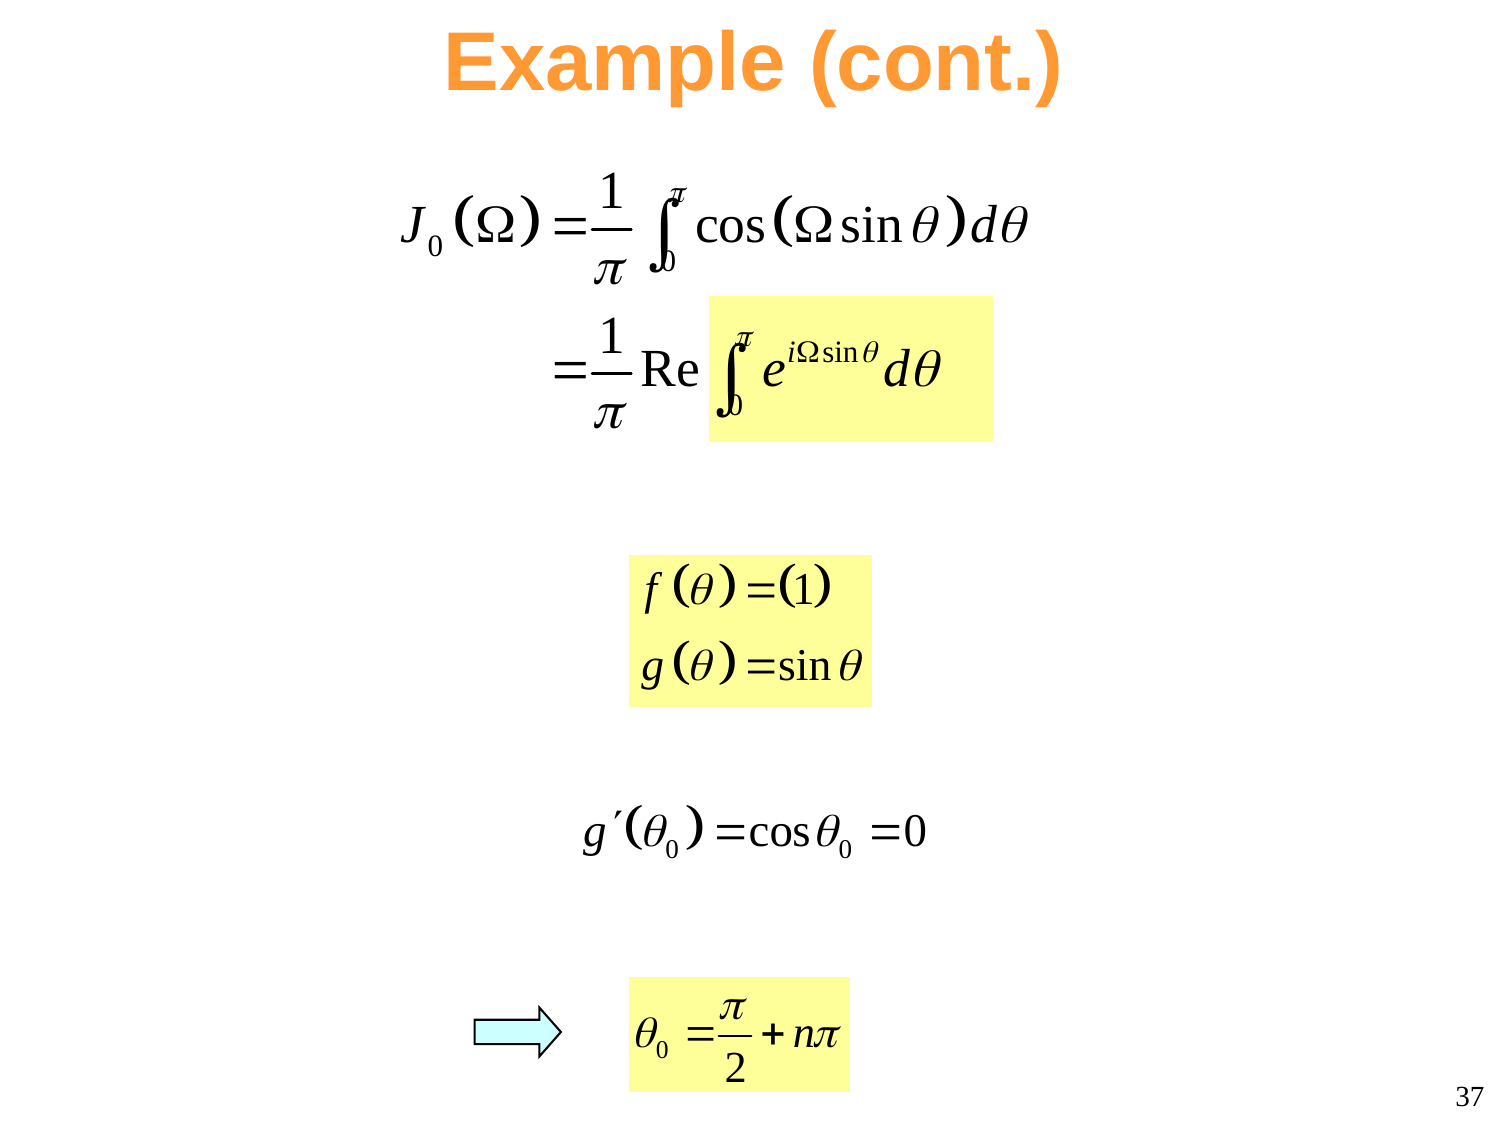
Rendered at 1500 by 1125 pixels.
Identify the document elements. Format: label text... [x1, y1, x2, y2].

text_box [474, 1007, 561, 1057]
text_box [573, 795, 934, 874]
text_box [389, 155, 1042, 442]
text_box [628, 554, 873, 708]
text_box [628, 976, 851, 1092]
text_box Example (cont.) [114, 0, 1394, 115]
slide_number 37 [1149, 1065, 1500, 1125]
